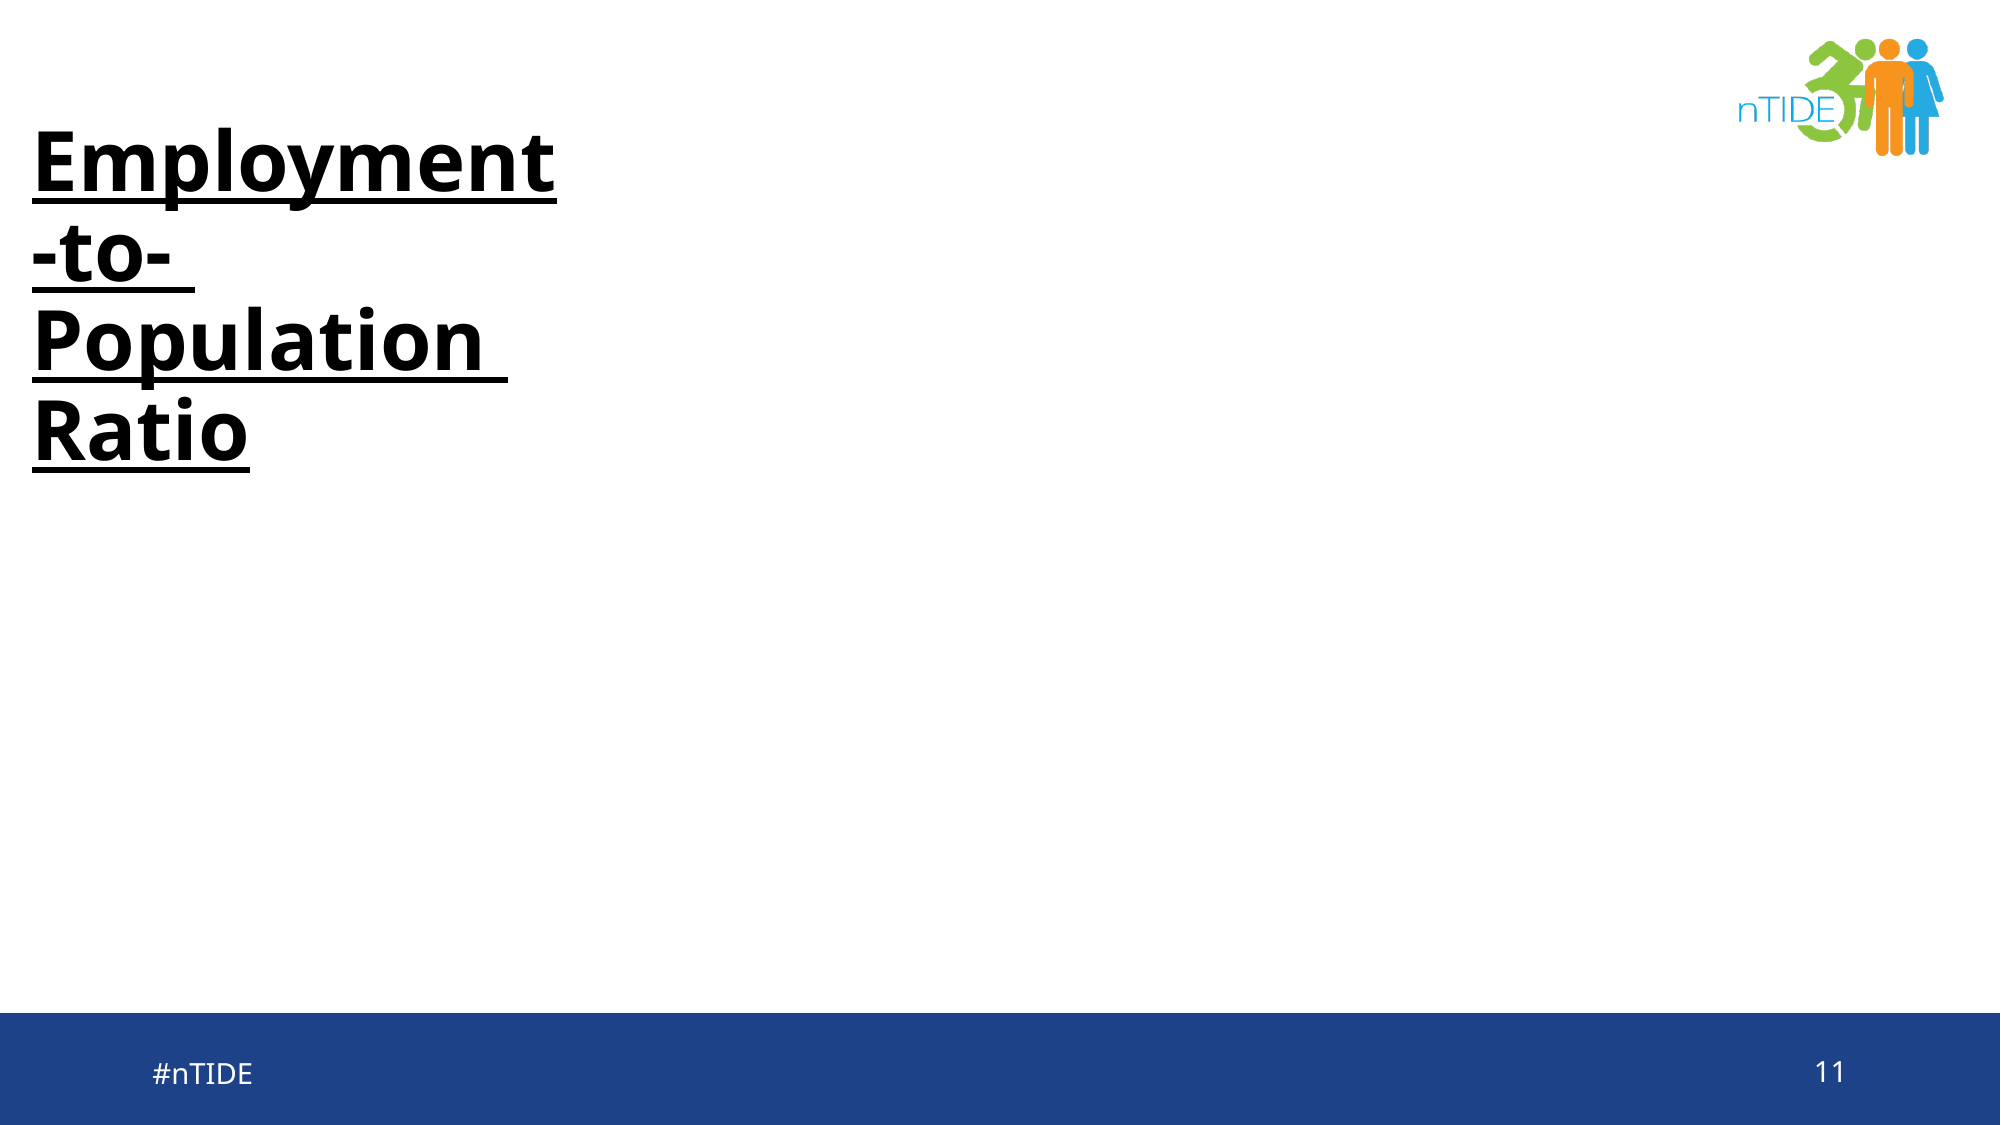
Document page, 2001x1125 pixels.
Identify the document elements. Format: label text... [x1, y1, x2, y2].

slide_number #nTIDE [137, 1042, 588, 1103]
title Employment -to- Population Ratio [16, 111, 583, 595]
slide_number 11 [1412, 1042, 1863, 1103]
picture [1731, 34, 1952, 167]
